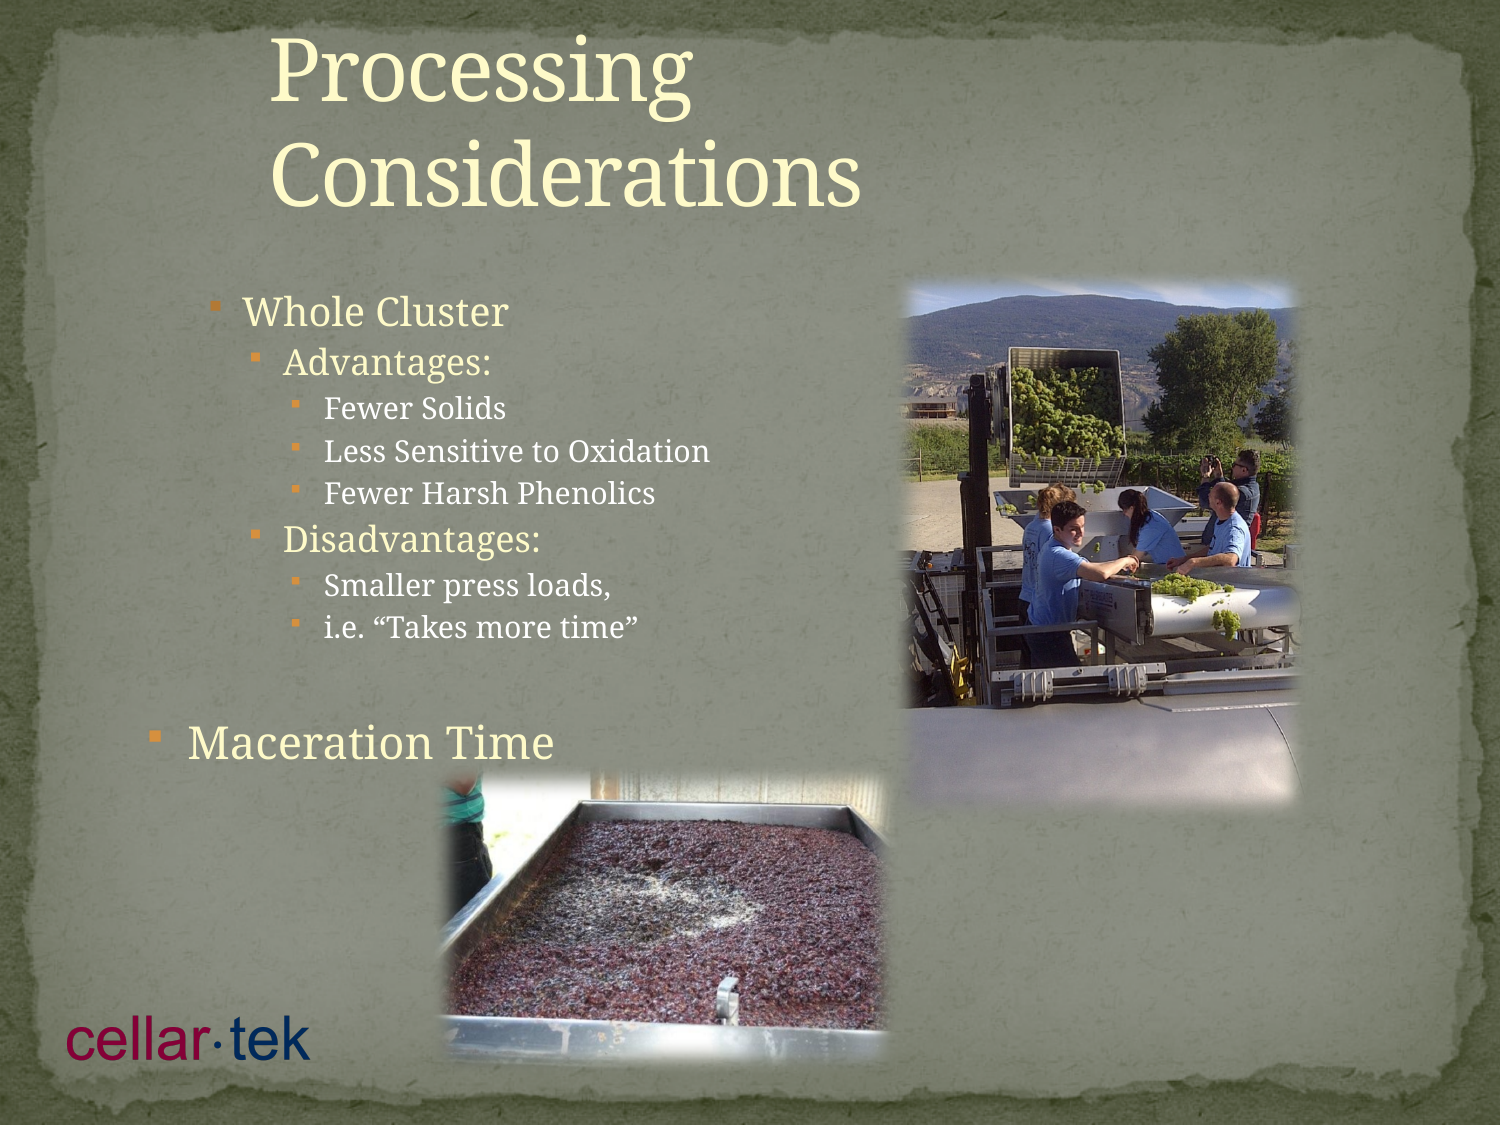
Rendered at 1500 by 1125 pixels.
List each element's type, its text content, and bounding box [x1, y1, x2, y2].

list Whole Cluster Advantages: Fewer Solids Less Sensitive to Oxidation Fewer Harsh Phenolics Disadvantages: Smaller press loads, i.e. “Takes more time” Maceration Time [76, 278, 800, 781]
picture [64, 1011, 313, 1065]
title Processing Considerations [253, 30, 1236, 231]
picture [432, 269, 1307, 1074]
